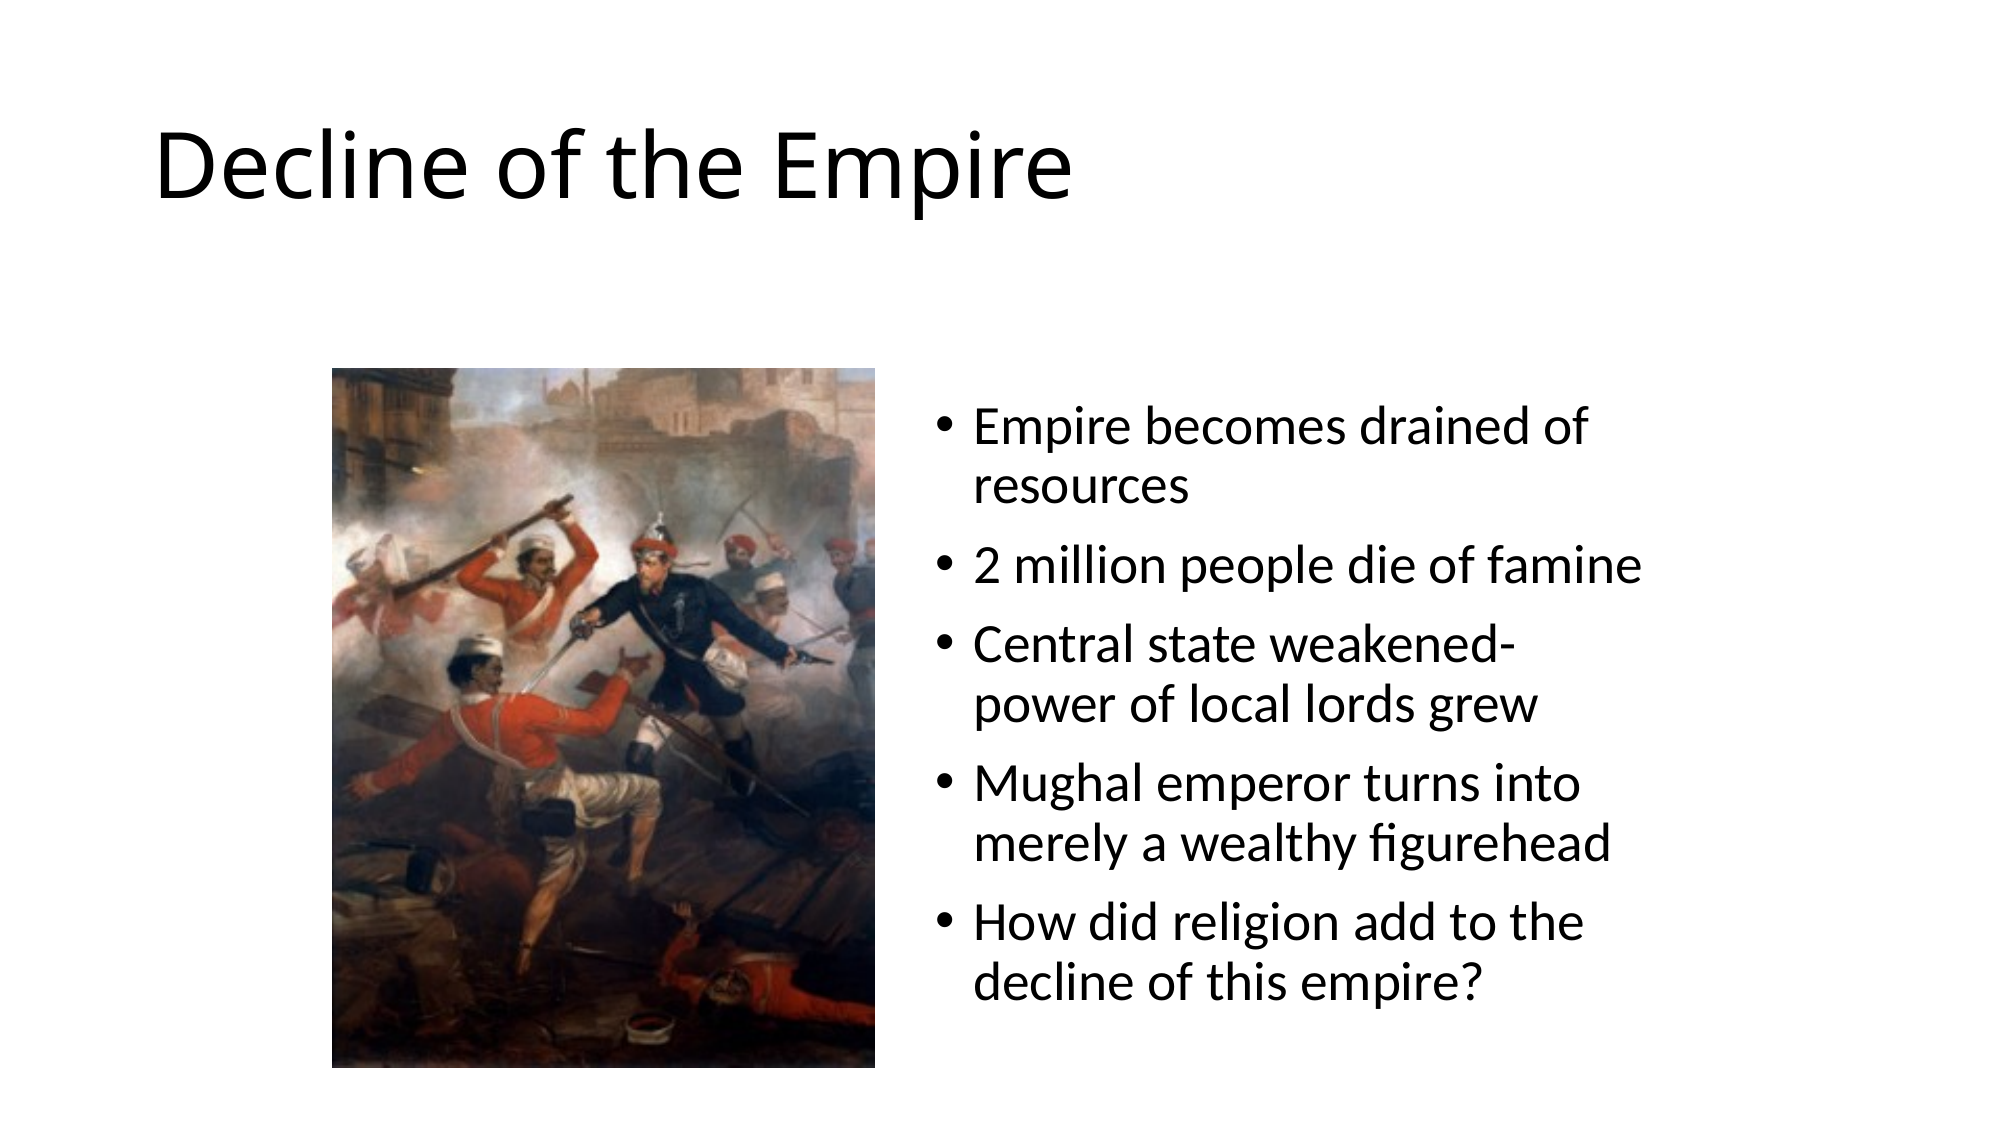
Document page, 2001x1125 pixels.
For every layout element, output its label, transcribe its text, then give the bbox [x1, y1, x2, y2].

title Decline of the Empire [137, 59, 1863, 278]
picture [332, 368, 875, 1069]
list Empire becomes drained of resources 2 million people die of famine Central state weakened- power of local lords grew Mughal emperor turns into merely a wealthy figurehead How did religion add to the decline of this empire? [920, 388, 1682, 1028]
